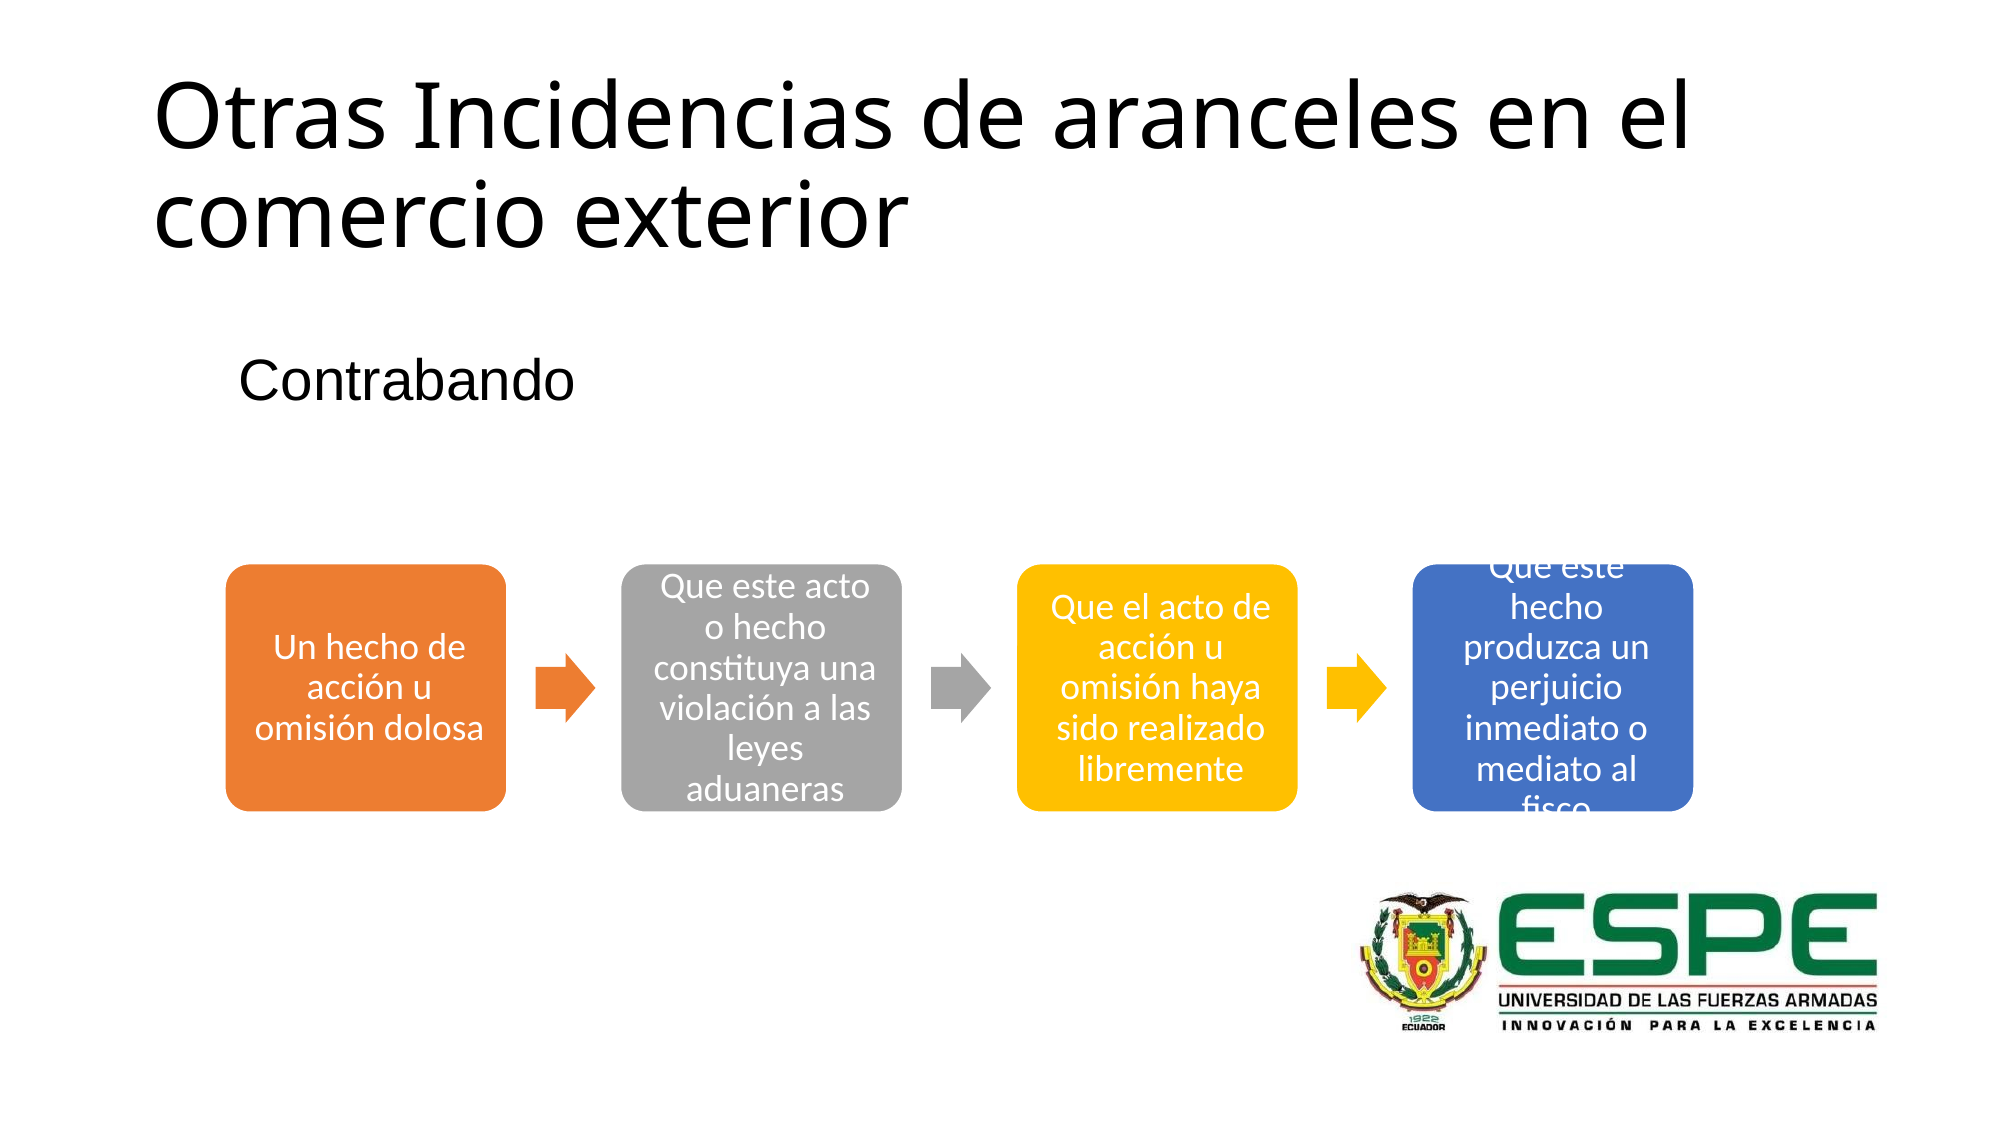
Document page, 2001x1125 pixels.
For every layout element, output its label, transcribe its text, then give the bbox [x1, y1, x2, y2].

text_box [223, 250, 1695, 1125]
title Otras Incidencias de aranceles en el comercio exterior [137, 59, 1863, 278]
picture [1350, 882, 1888, 1038]
